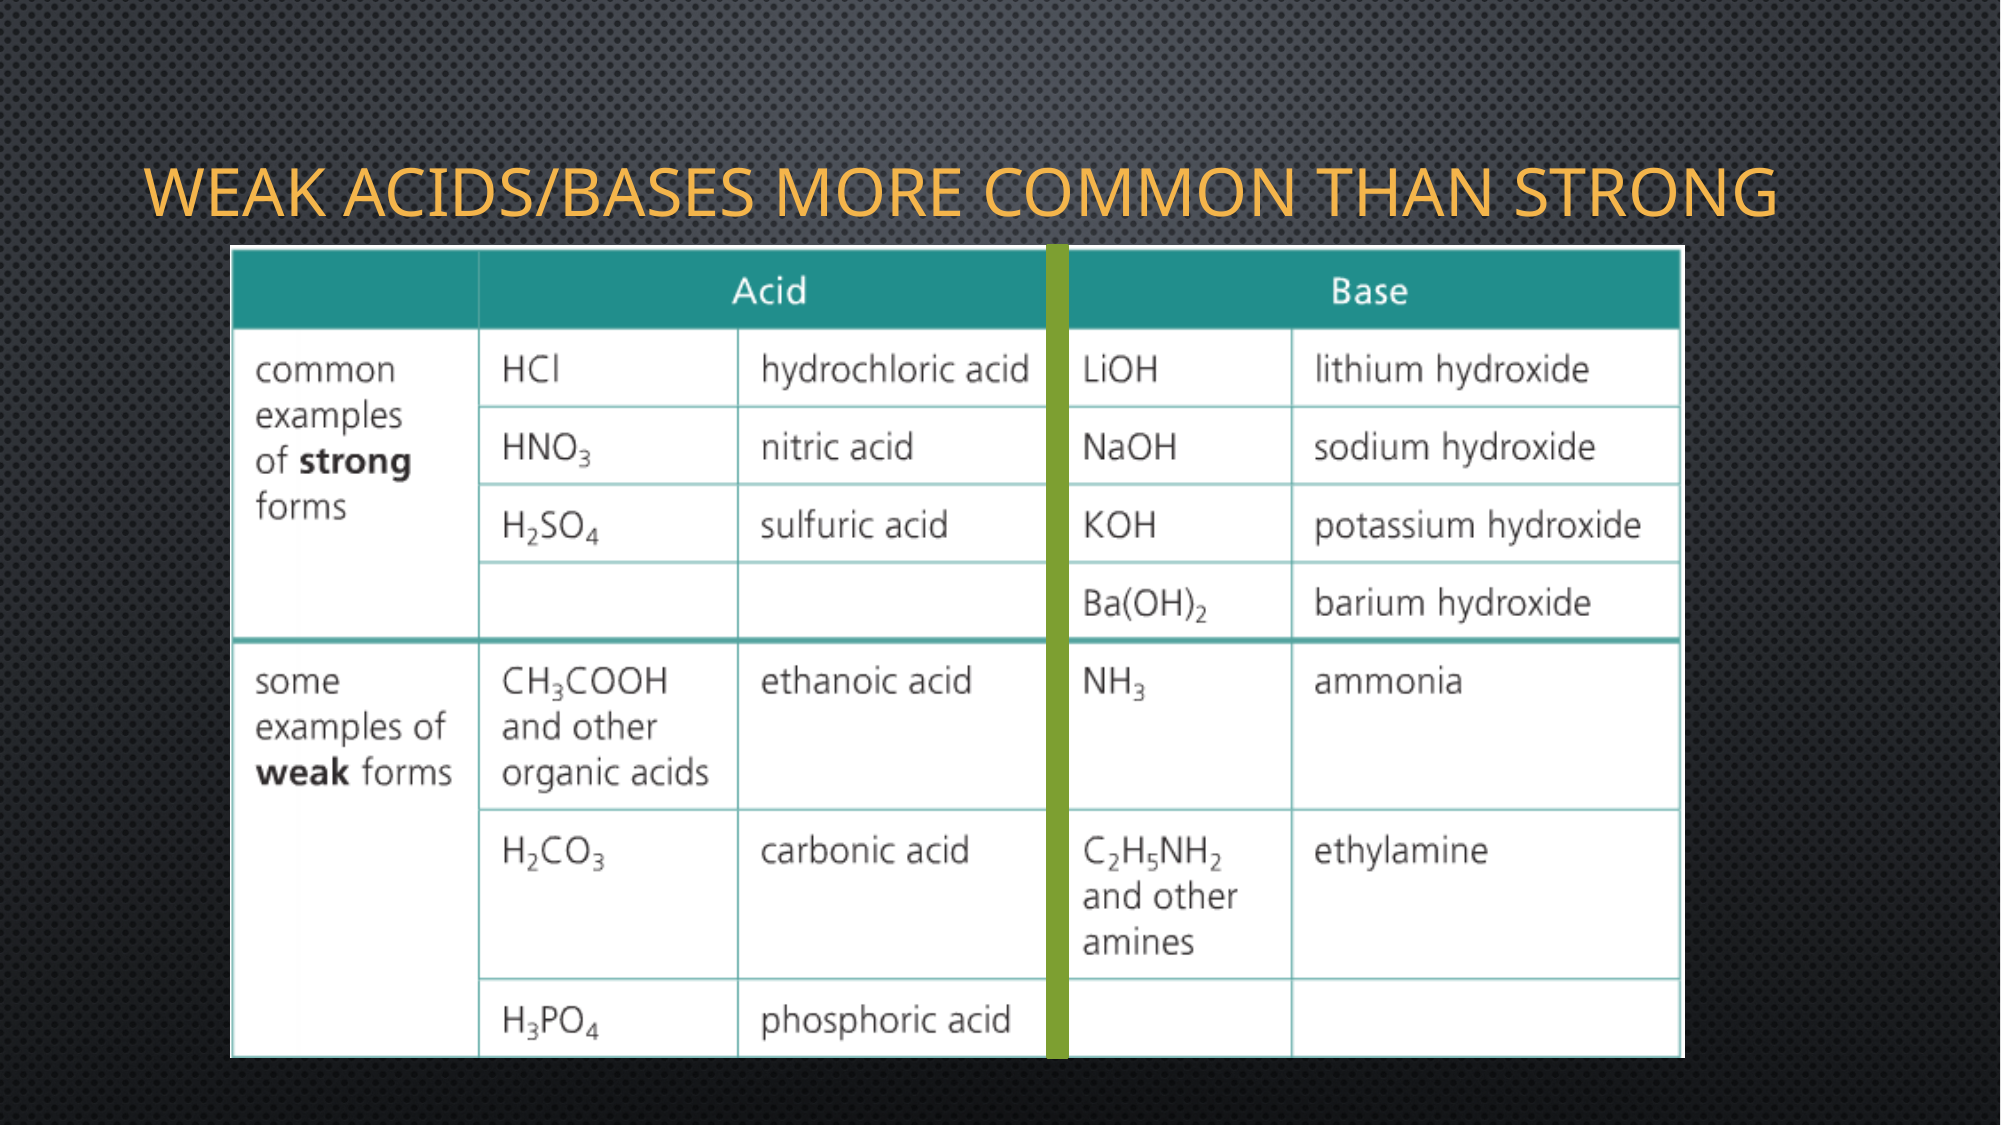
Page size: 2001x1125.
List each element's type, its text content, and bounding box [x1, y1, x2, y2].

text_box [230, 245, 1685, 1058]
title Weak acids/bases more common than strong [128, 99, 1888, 279]
